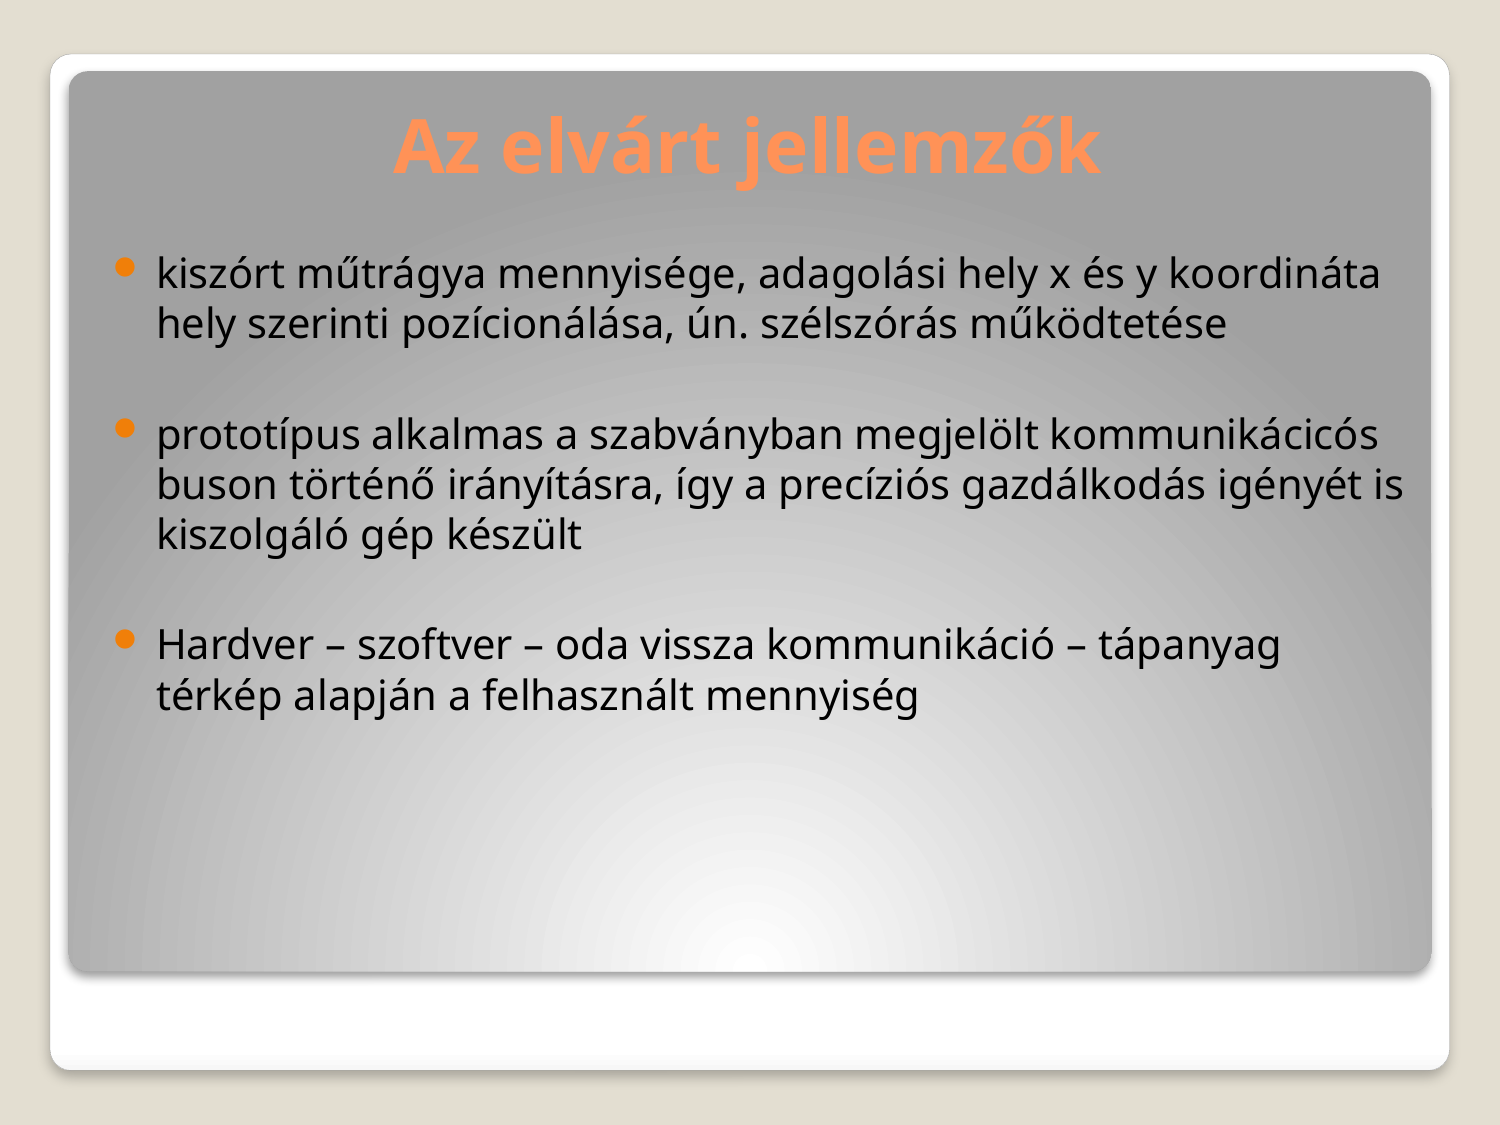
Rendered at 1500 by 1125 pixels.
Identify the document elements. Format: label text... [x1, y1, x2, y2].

title Az elvárt jellemzők [76, 90, 1420, 197]
list kiszórt műtrágya mennyisége, adagolási hely x és y koordináta hely szerinti pozícionálása, ún. szélszórás működtetése prototípus alkalmas a szabványban megjelölt kommunikácicós buson történő irányításra, így a precíziós gazdálkodás igényét is kiszolgáló gép készült Hardver – szoftver – oda vissza kommunikáció – tápanyag térkép alapján a felhasznált mennyiség [82, 231, 1425, 953]
